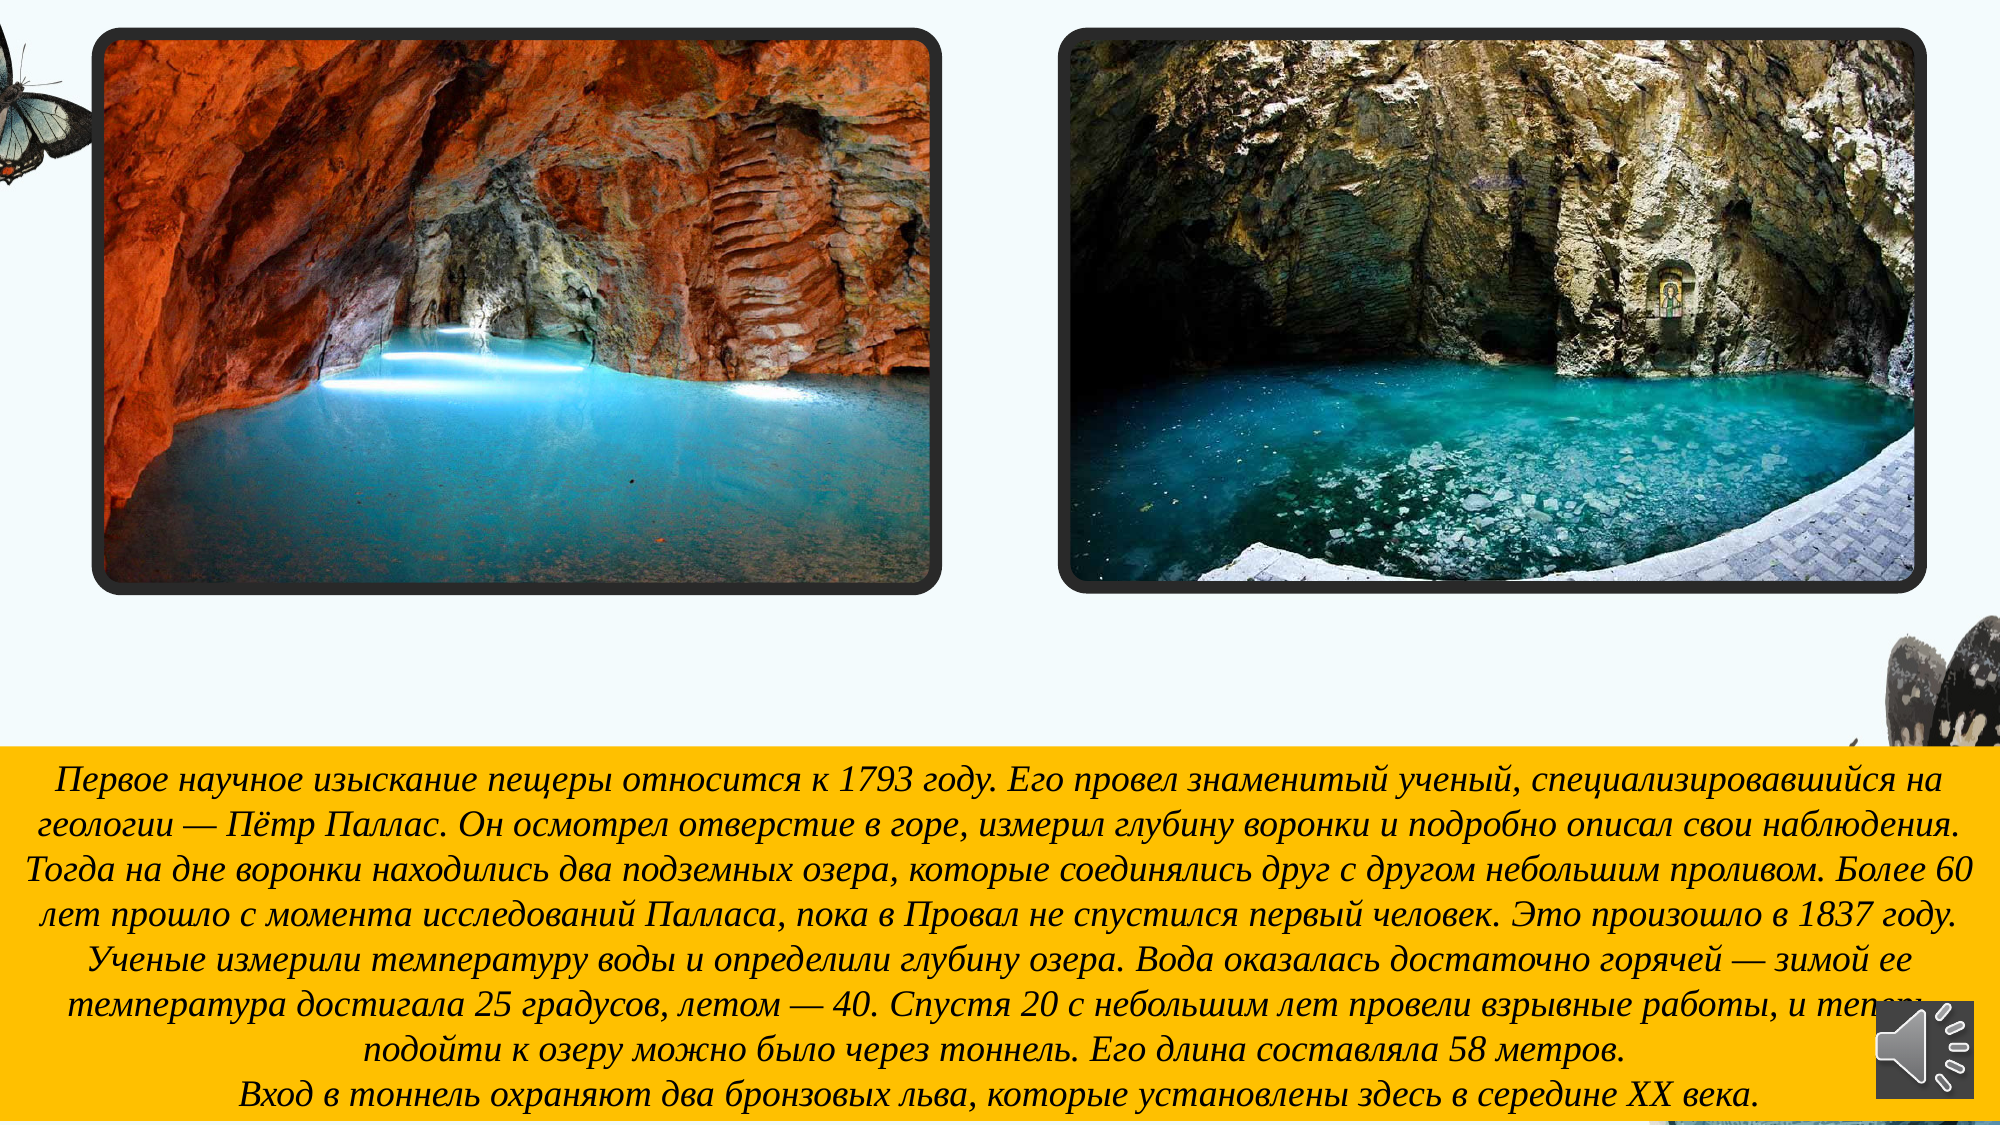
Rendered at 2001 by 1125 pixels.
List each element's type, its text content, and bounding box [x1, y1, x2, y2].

picture [1874, 999, 1975, 1100]
picture [0, 1121, 2000, 1125]
picture [0, 0, 2000, 746]
text_box Первое научное изыскание пещеры относится к 1793 году. Его провел знаменитый ученый, специализировавшийся на геологии — Пётр Паллас. Он осмотрел отверстие в горе, измерил глубину воронки и подробно описал свои наблюдения. Тогда на дне воронки находились два подземных озера, которые соединялись друг с другом небольшим проливом. Более 60 лет прошло с момента исследований Палласа, пока в Провал не спустился первый человек. Это произошло в 1837 году. Ученые измерили температуру воды и определили глубину озера. Вода оказалась достаточно горячей — зимой ее температура достигала 25 градусов, летом — 40. Спустя 20 с небольшим лет провели взрывные работы, и теперь подойти к озеру можно было через тоннель. Его длина составляла 58 метров. Вход в тоннель охраняют два бронзовых льва, которые установлены здесь в середине XX века. [0, 746, 2000, 1121]
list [97, 33, 936, 589]
